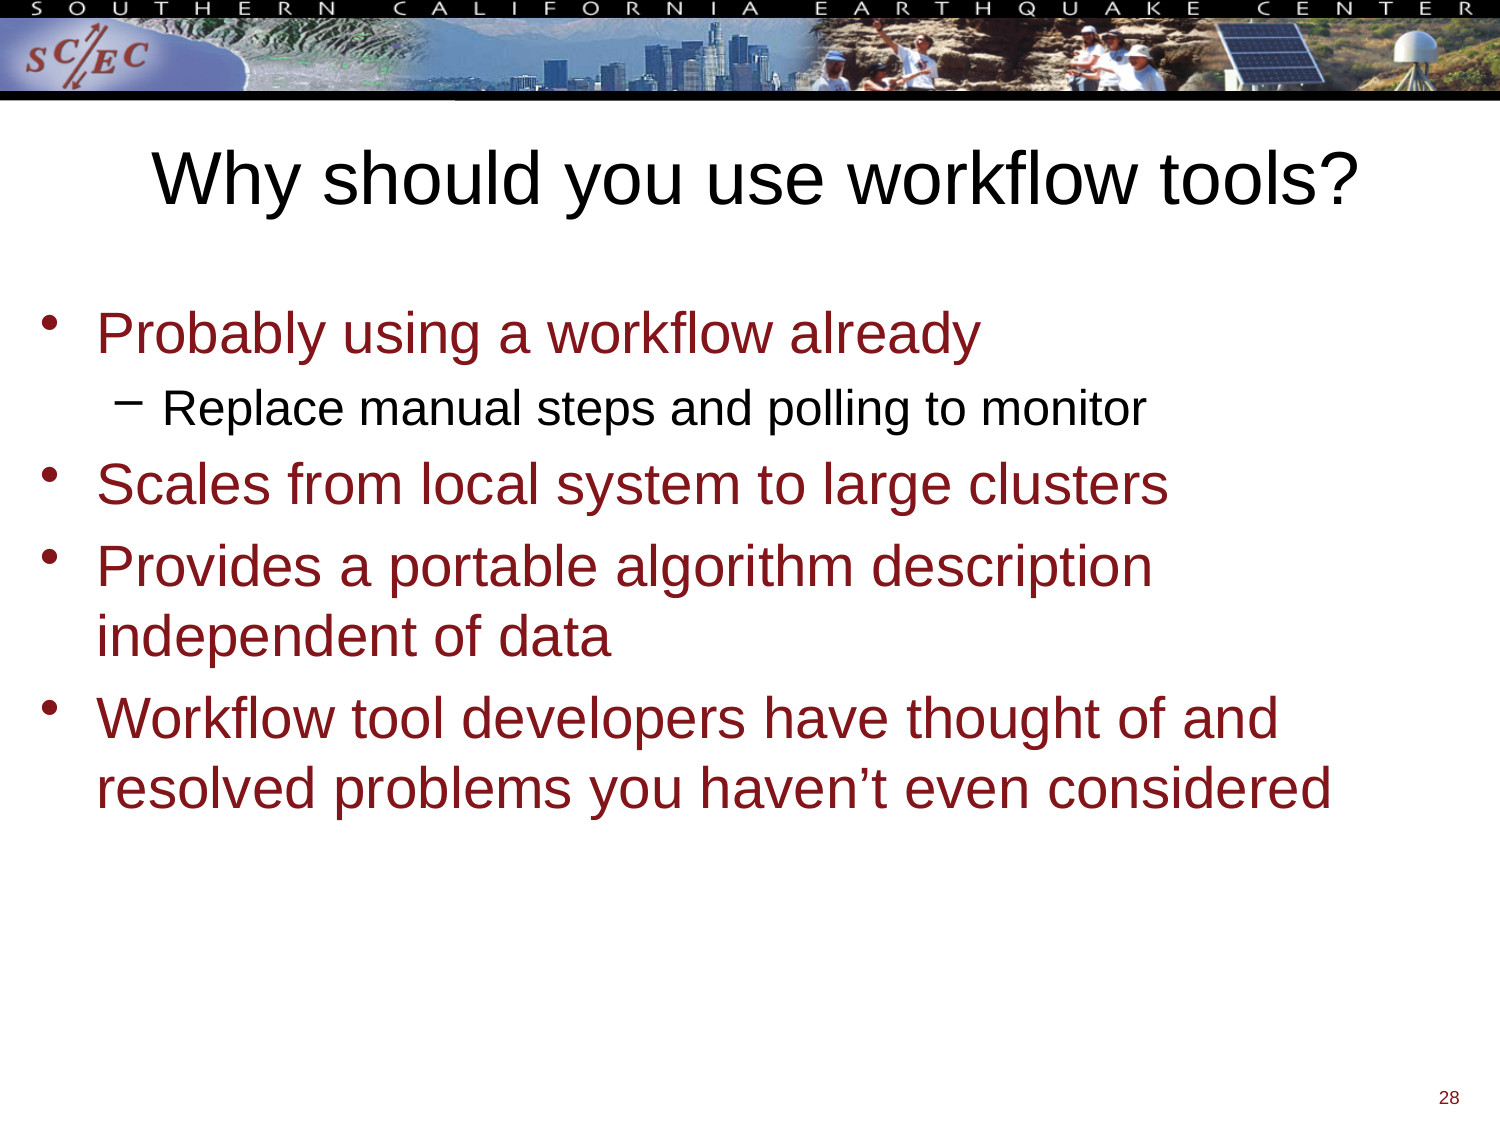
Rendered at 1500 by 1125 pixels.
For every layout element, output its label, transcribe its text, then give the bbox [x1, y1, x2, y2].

slide_number 28 [1312, 1078, 1476, 1117]
title Why should you use workflow tools? [24, 99, 1488, 251]
list Probably using a workflow already Replace manual steps and polling to monitor Scales from local system to large clusters Provides a portable algorithm description independent of data Workflow tool developers have thought of and resolved problems you haven’t even considered [24, 287, 1491, 1063]
picture [0, 0, 1500, 91]
